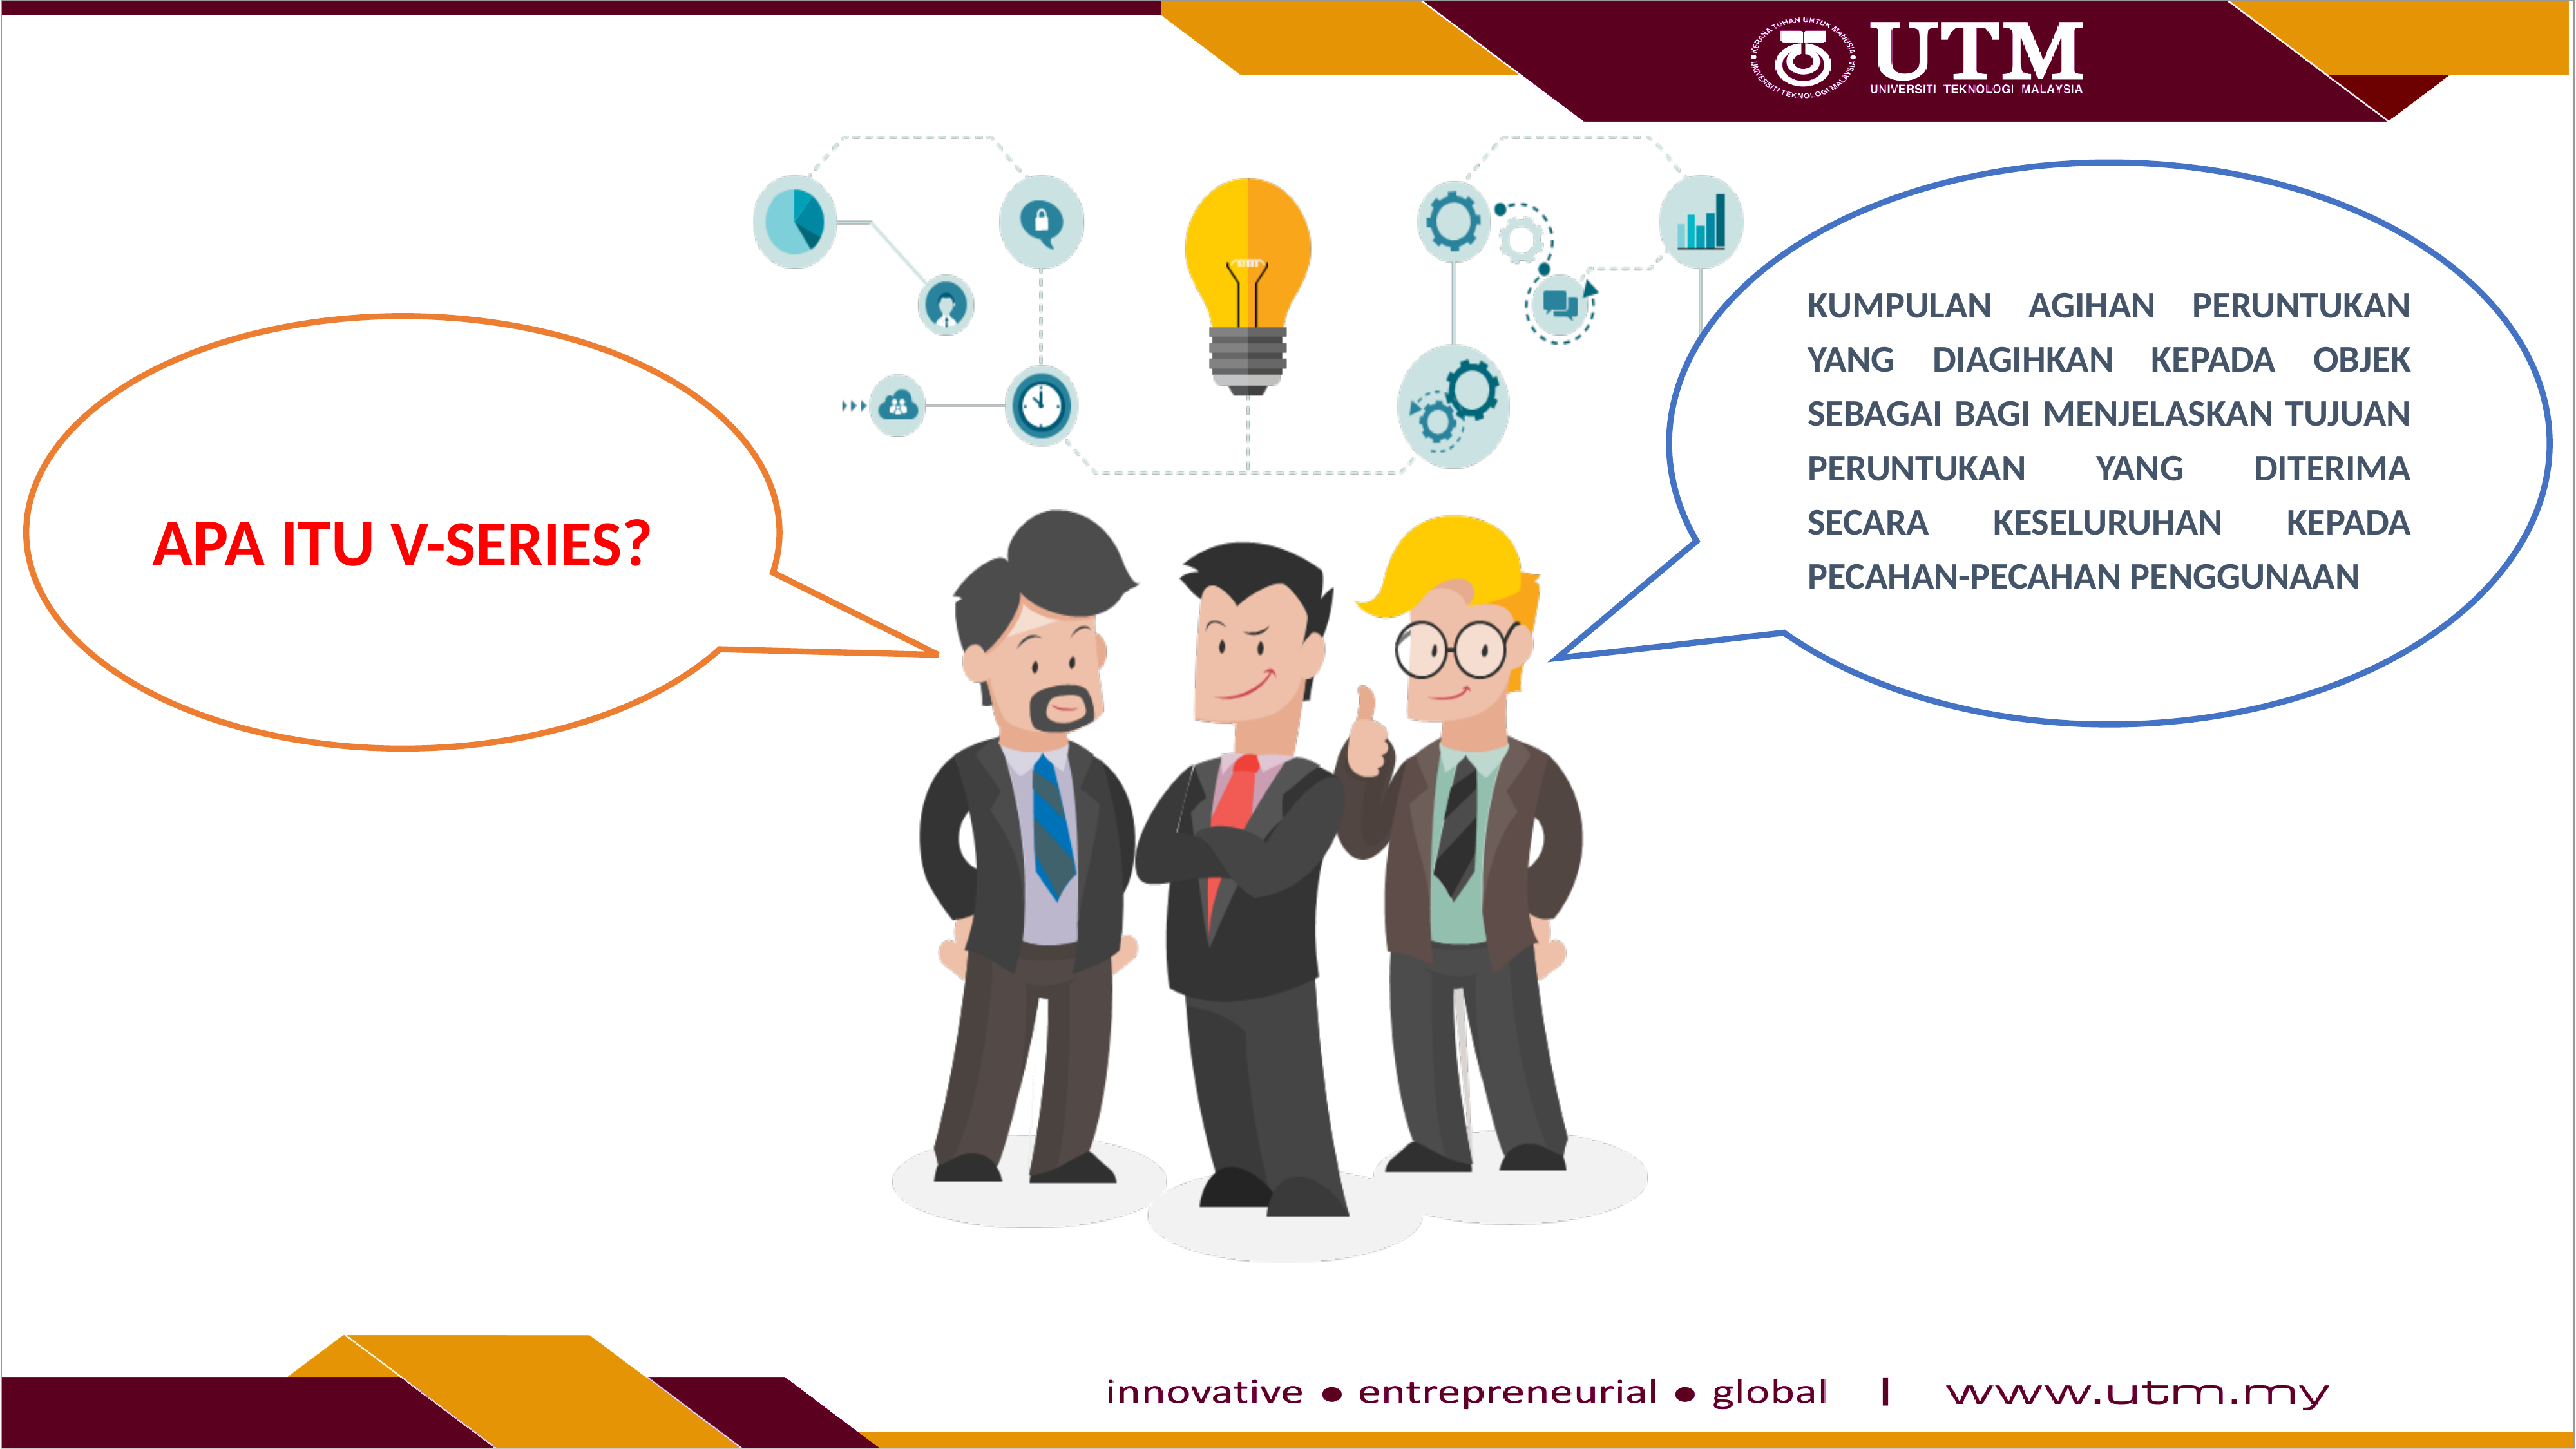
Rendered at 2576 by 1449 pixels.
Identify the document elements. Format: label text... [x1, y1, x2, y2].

text_box APA ITU V-SERIES? [25, 315, 753, 750]
picture [0, 0, 2576, 1449]
text_box KUMPULAN AGIHAN PERUNTUKAN YANG DIAGIHKAN KEPADA OBJEK SEBAGAI BAGI MENJELASKAN TUJUAN PERUNTUKAN YANG DITERIMA SECARA KESELURUHAN KEPADA PECAHAN-PECAHAN PENGGUNAAN [1744, 162, 2551, 725]
